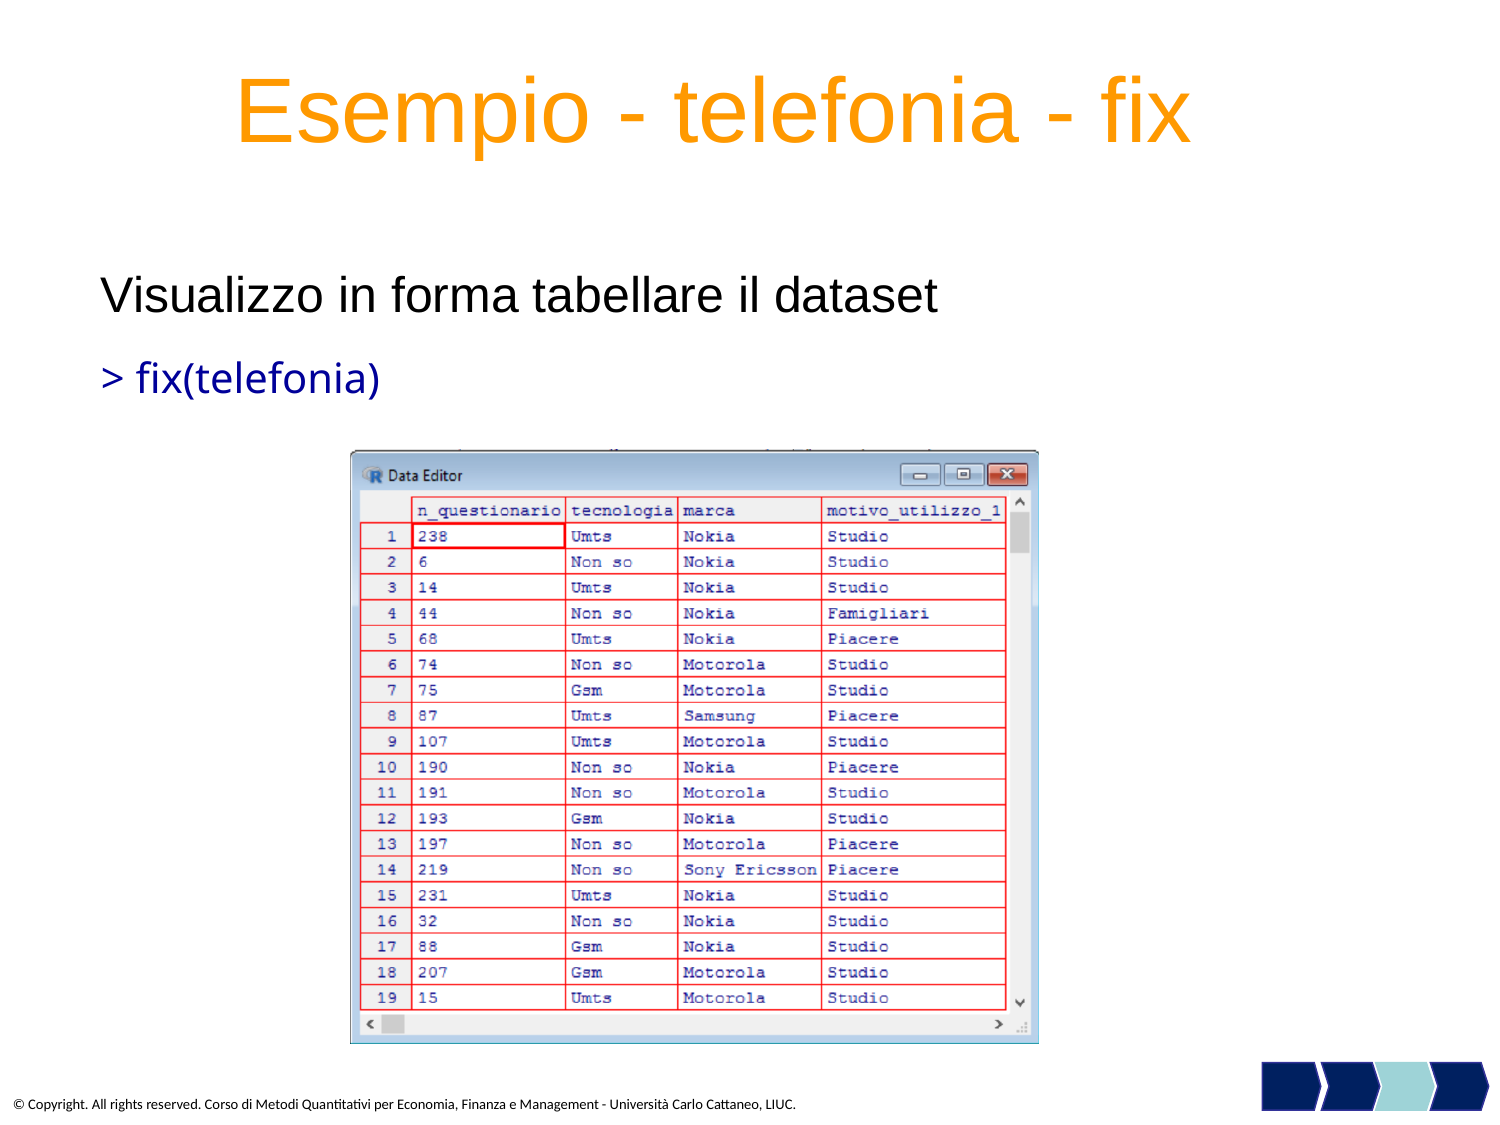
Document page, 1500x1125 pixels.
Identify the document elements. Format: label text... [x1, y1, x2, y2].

text_box Visualizzo in forma tabellare il dataset [85, 224, 1336, 330]
text_box > fix(telefonia) [85, 350, 1395, 450]
text_box Esempio - telefonia - fix [0, 12, 1434, 200]
text_box [1375, 1062, 1434, 1087]
text_box [1430, 1062, 1489, 1089]
picture [349, 449, 1039, 1044]
text_box [1321, 1062, 1380, 1087]
text_box [1262, 1062, 1321, 1087]
text_box © Copyright. All rights reserved. Corso di Metodi Quantitativi per Economia, Finanza e Management - Università Carlo Cattaneo, LIUC. [0, 1087, 1488, 1120]
